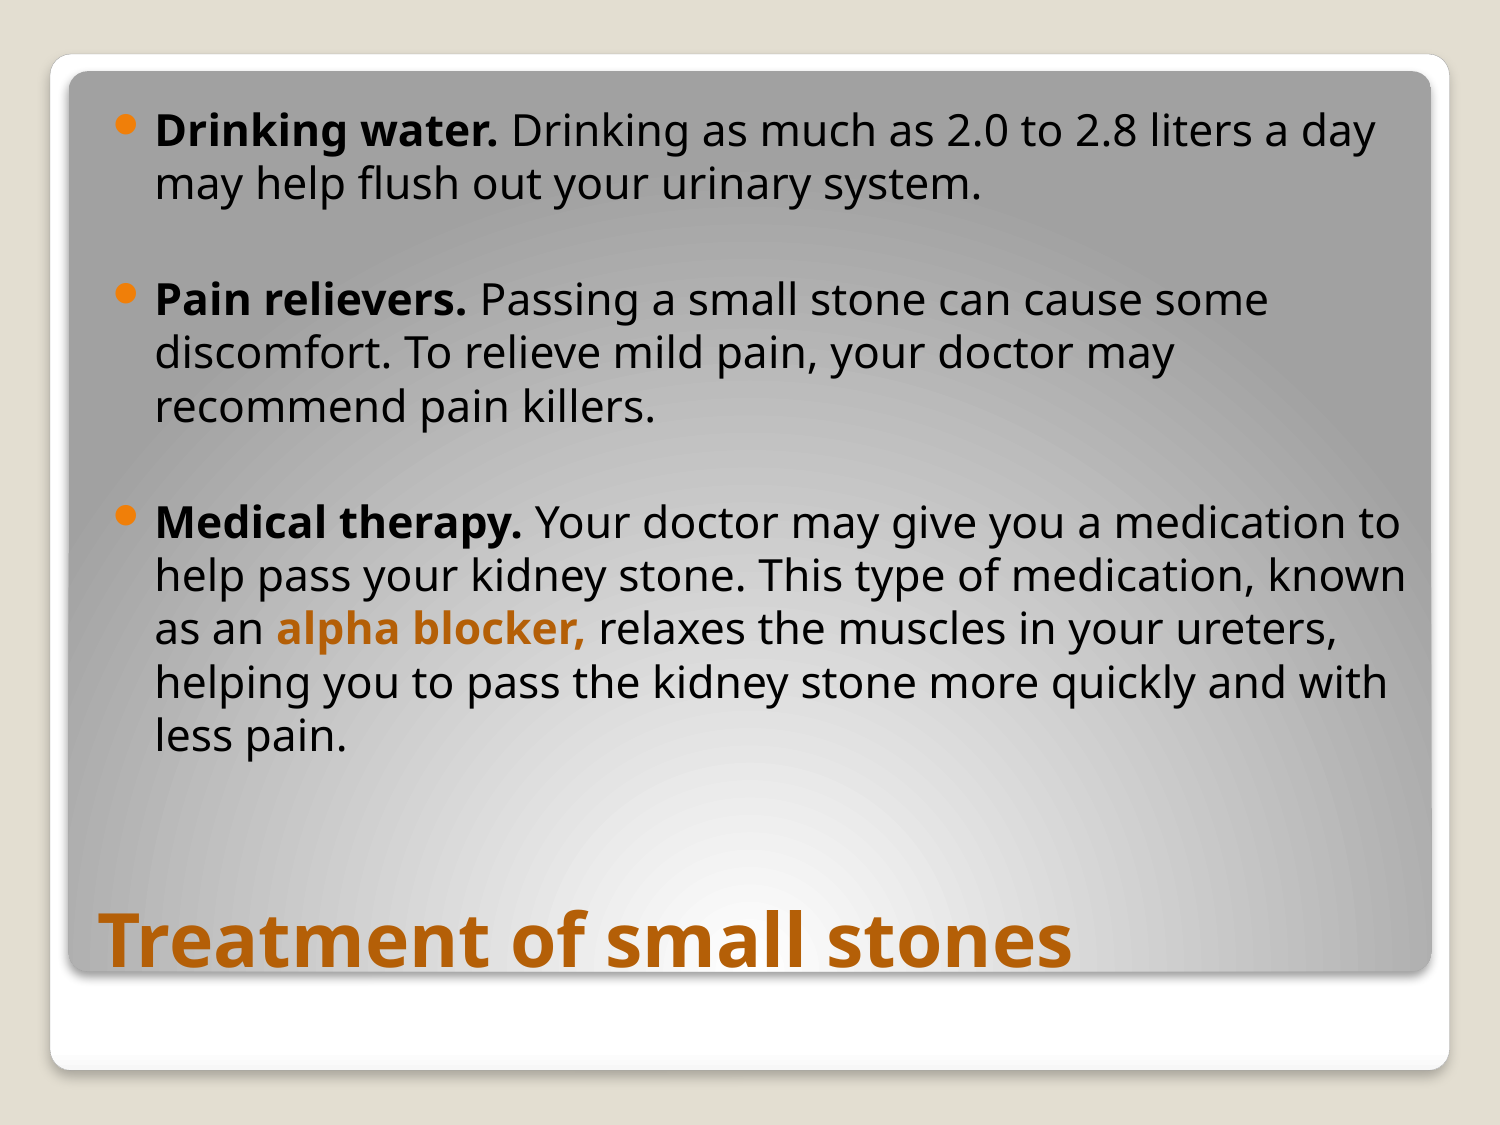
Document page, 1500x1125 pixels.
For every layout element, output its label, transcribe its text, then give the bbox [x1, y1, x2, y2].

title Treatment of small stones [82, 817, 1425, 990]
list Drinking water. Drinking as much as 2.0 to 2.8 liters a day may help flush out your urinary system. Pain relievers. Passing a small stone can cause some discomfort. To relieve mild pain, your doctor may recommend pain killers. Medical therapy. Your doctor may give you a medication to help pass your kidney stone. This type of medication, known as an alpha blocker, relaxes the muscles in your ureters, helping you to pass the kidney stone more quickly and with less pain. [82, 86, 1425, 774]
